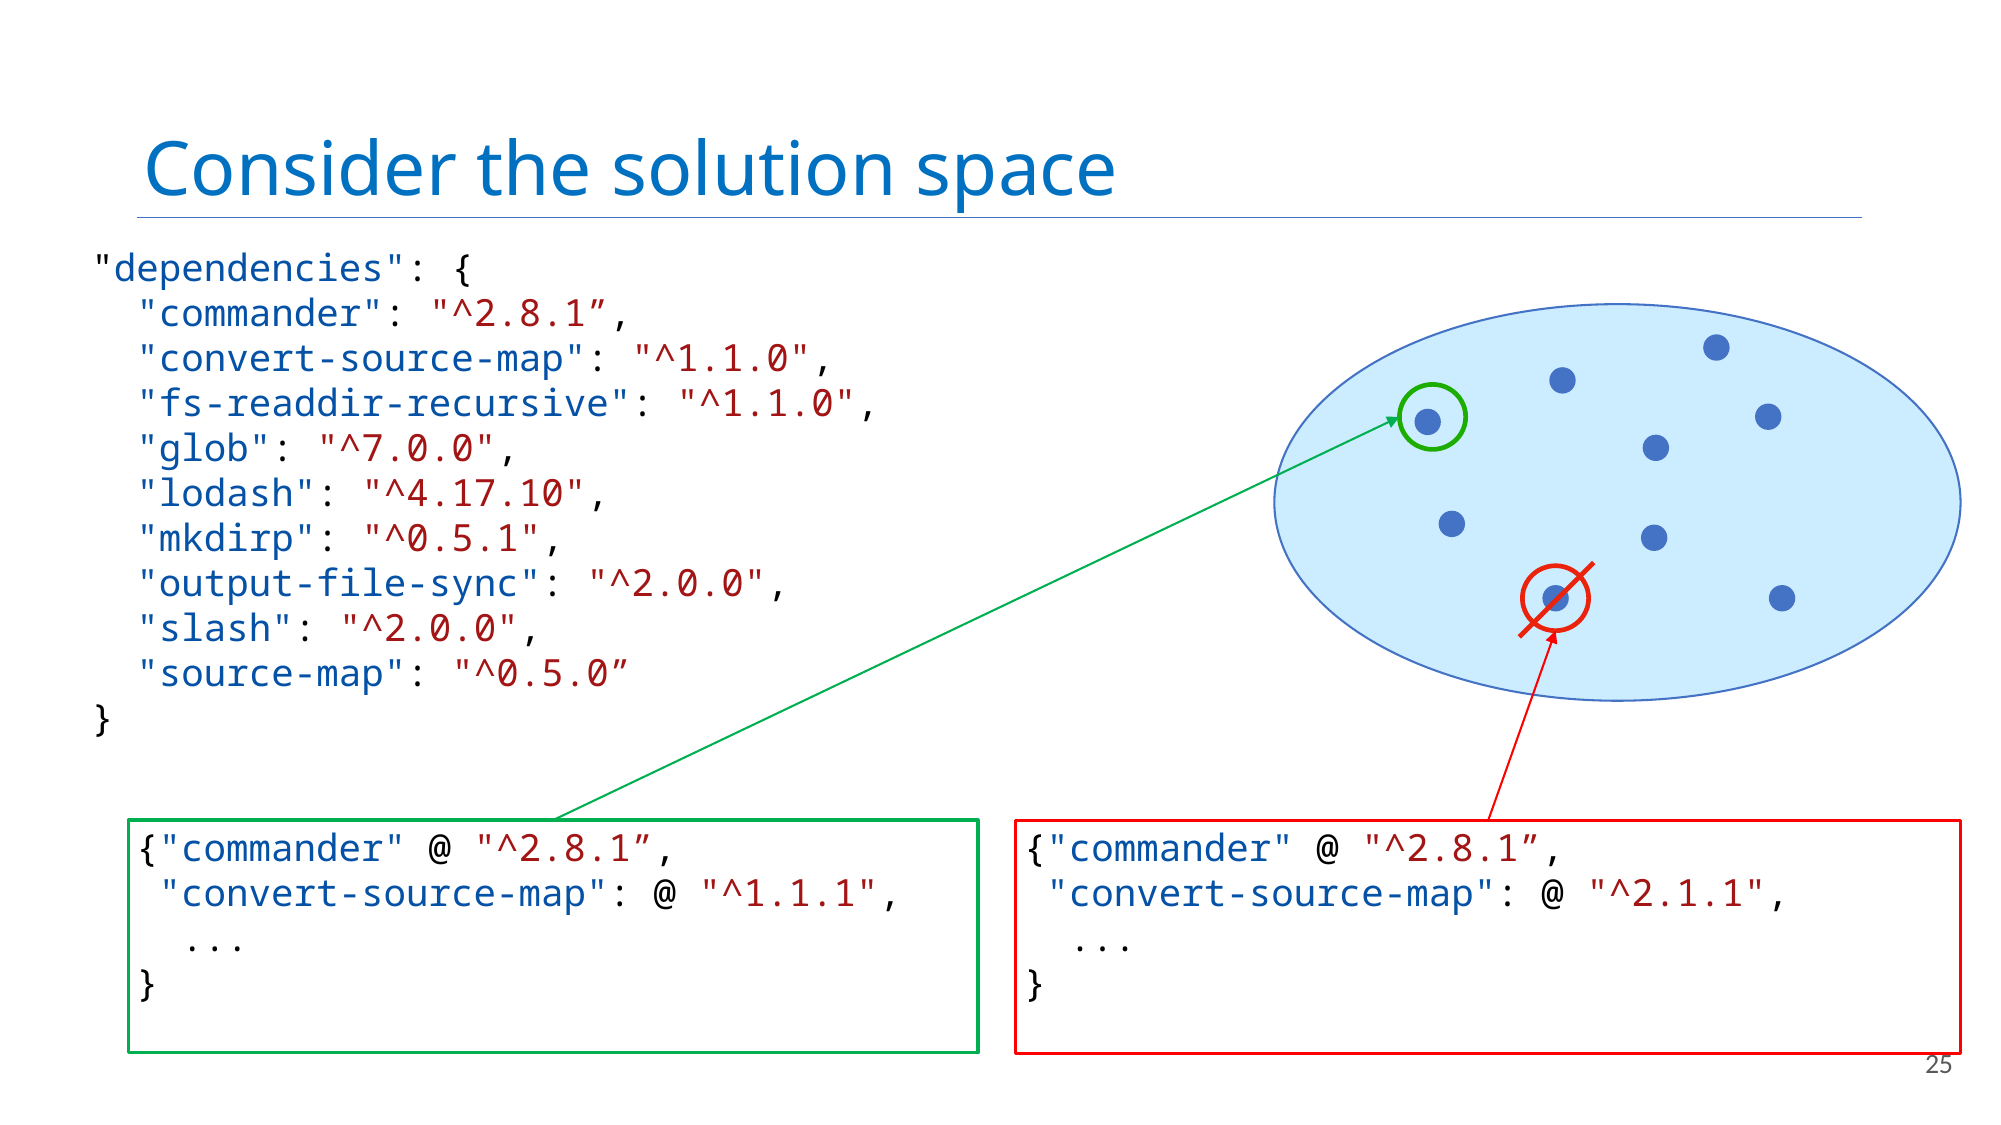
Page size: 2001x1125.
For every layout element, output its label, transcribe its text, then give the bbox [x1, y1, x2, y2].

text_box [1549, 367, 1576, 394]
text_box [1703, 334, 1730, 361]
text_box [1308, 304, 1961, 701]
text_box [1438, 510, 1466, 538]
text_box [1642, 434, 1670, 462]
text_box "dependencies": { "commander": "^2.8.1”, "convert-source-map": "^1.1.0", "fs-readdir-recursive": "^1.1.0", "glob": "^7.0.0", "lodash": "^4.17.10", "mkdirp": "^0.5.1", "output-file-sync": "^2.0.0", "slash": "^2.0.0", "source-map": "^0.5.0” } [83, 239, 908, 788]
text_box [1399, 384, 1466, 450]
title Consider the solution space [137, 0, 1863, 218]
text_box {"commander" @ "^2.8.1”, "convert-source-map": @ "^2.1.1", ... } [1015, 820, 1961, 1054]
text_box [1768, 585, 1796, 612]
text_box 25 [1853, 1019, 1973, 1106]
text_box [1519, 562, 1594, 637]
text_box [1755, 403, 1782, 430]
text_box {"commander" @ "^2.8.1”, "convert-source-map": @ "^1.1.1", ... } [128, 819, 979, 1053]
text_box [553, 416, 1400, 821]
text_box [1640, 524, 1668, 551]
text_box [1488, 630, 1556, 821]
